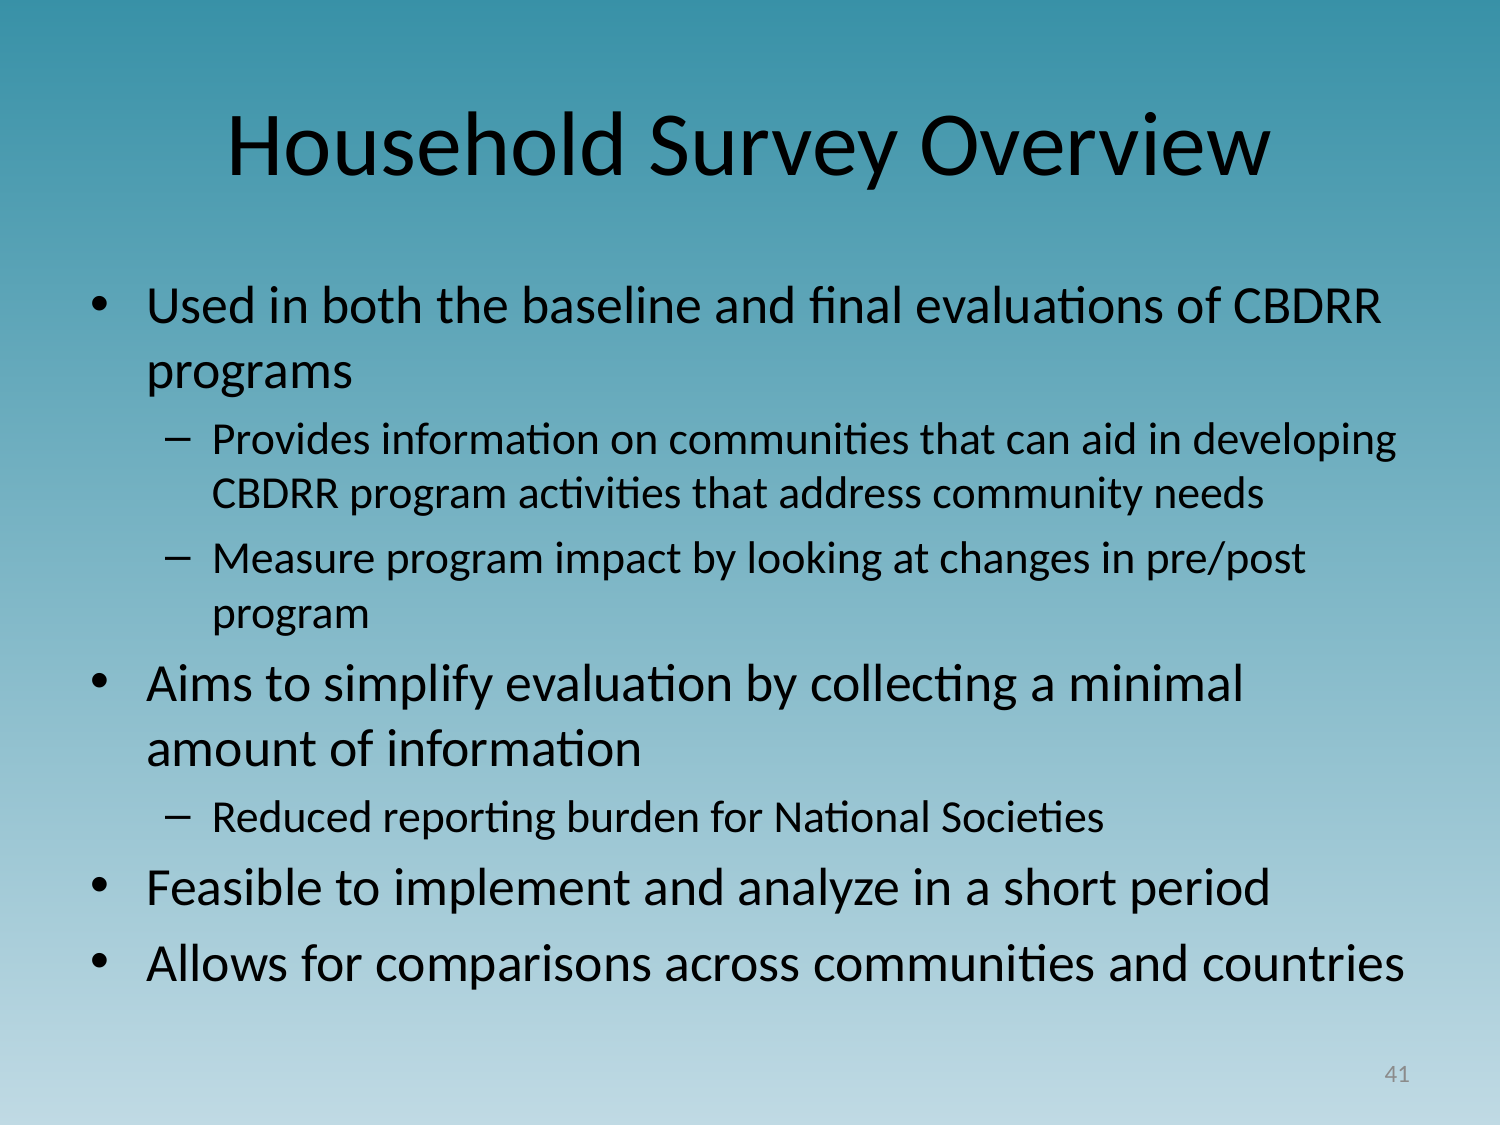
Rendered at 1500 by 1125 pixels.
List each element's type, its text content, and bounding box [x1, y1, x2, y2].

slide_number 41 [1074, 1042, 1425, 1103]
list Used in both the baseline and final evaluations of CBDRR programs Provides information on communities that can aid in developing CBDRR program activities that address community needs Measure program impact by looking at changes in pre/post program Aims to simplify evaluation by collecting a minimal amount of information Reduced reporting burden for National Societies Feasible to implement and analyze in a short period Allows for comparisons across communities and countries [74, 262, 1426, 1006]
title Household Survey Overview [74, 44, 1426, 233]
